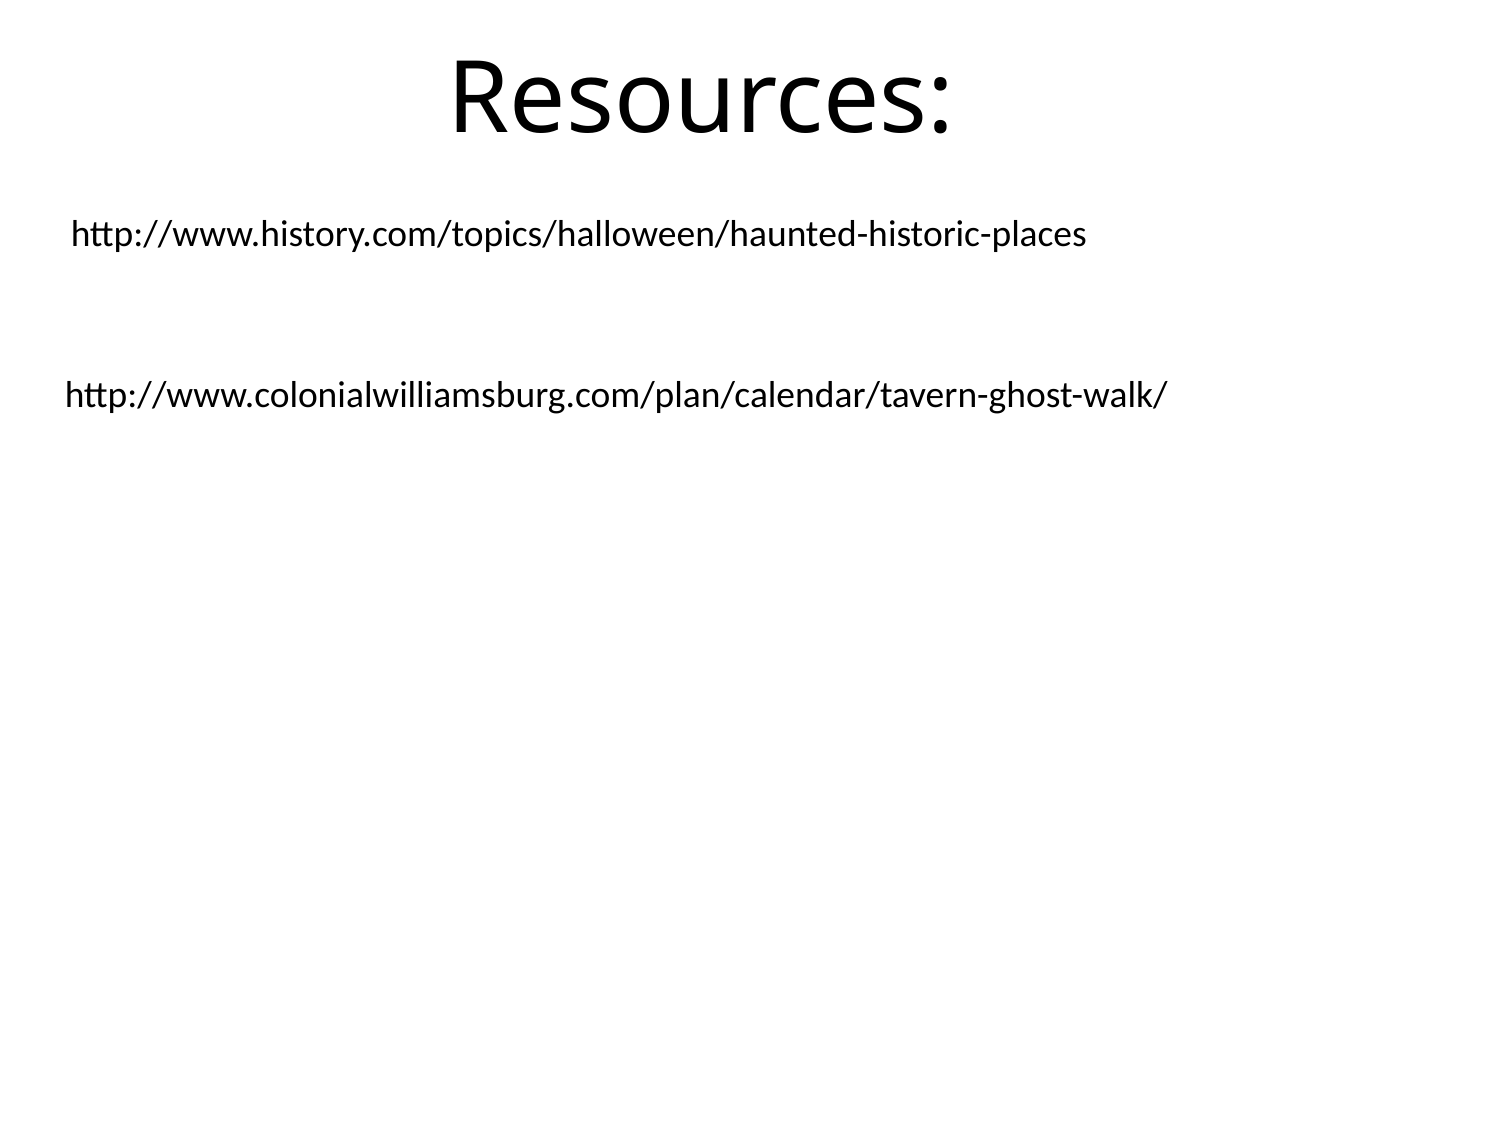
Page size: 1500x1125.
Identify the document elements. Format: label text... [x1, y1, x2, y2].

text_box http://www.history.com/topics/halloween/haunted-historic-places [56, 201, 1103, 261]
text_box http://www.colonialwilliamsburg.com/plan/calendar/tavern-ghost-walk/ [49, 362, 1188, 423]
text_box Resources: [432, 24, 970, 160]
